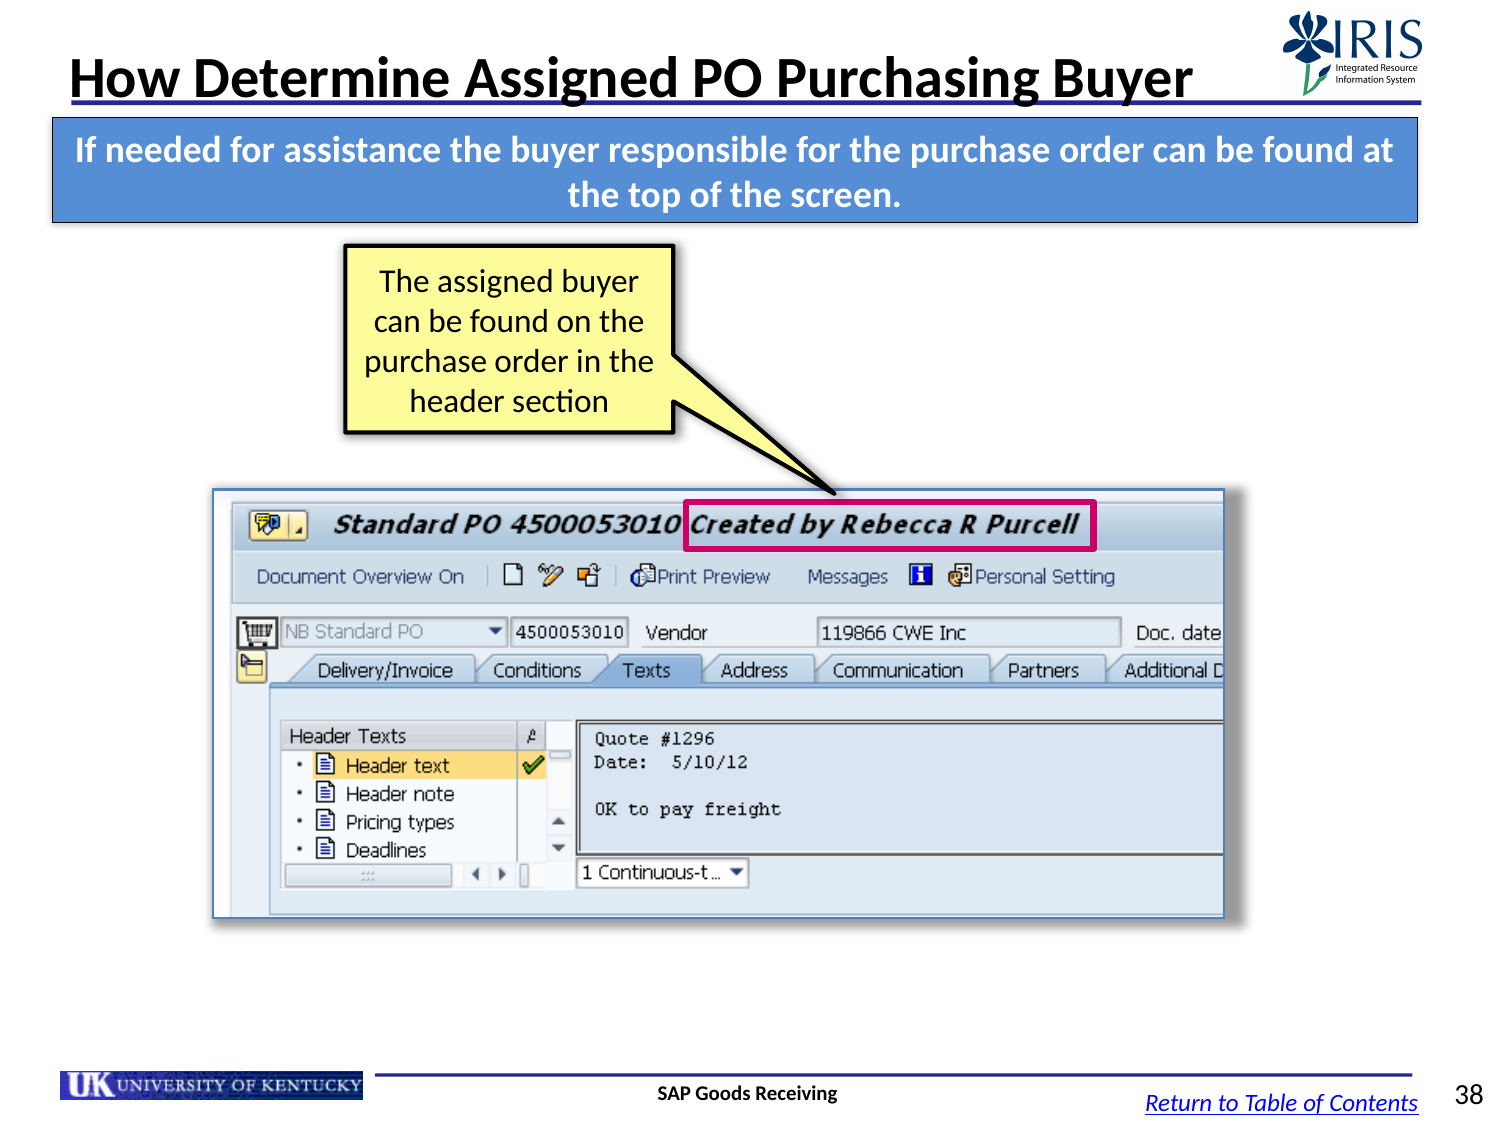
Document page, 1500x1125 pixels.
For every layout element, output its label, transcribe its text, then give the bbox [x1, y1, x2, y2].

slide_number 38 [1408, 1062, 1499, 1123]
picture [60, 1071, 301, 1100]
picture [213, 490, 1224, 918]
text_box The assigned buyer can be found on the purchase order in the header section [343, 243, 832, 488]
text_box Return to Table of Contents [1130, 1079, 1434, 1125]
title How Determine Assigned PO Purchasing Buyer [54, 13, 1425, 134]
footer SAP Goods Receiving [301, 1061, 1199, 1122]
text_box If needed for assistance the buyer responsible for the purchase order can be found at the top of the screen. [52, 117, 1418, 223]
